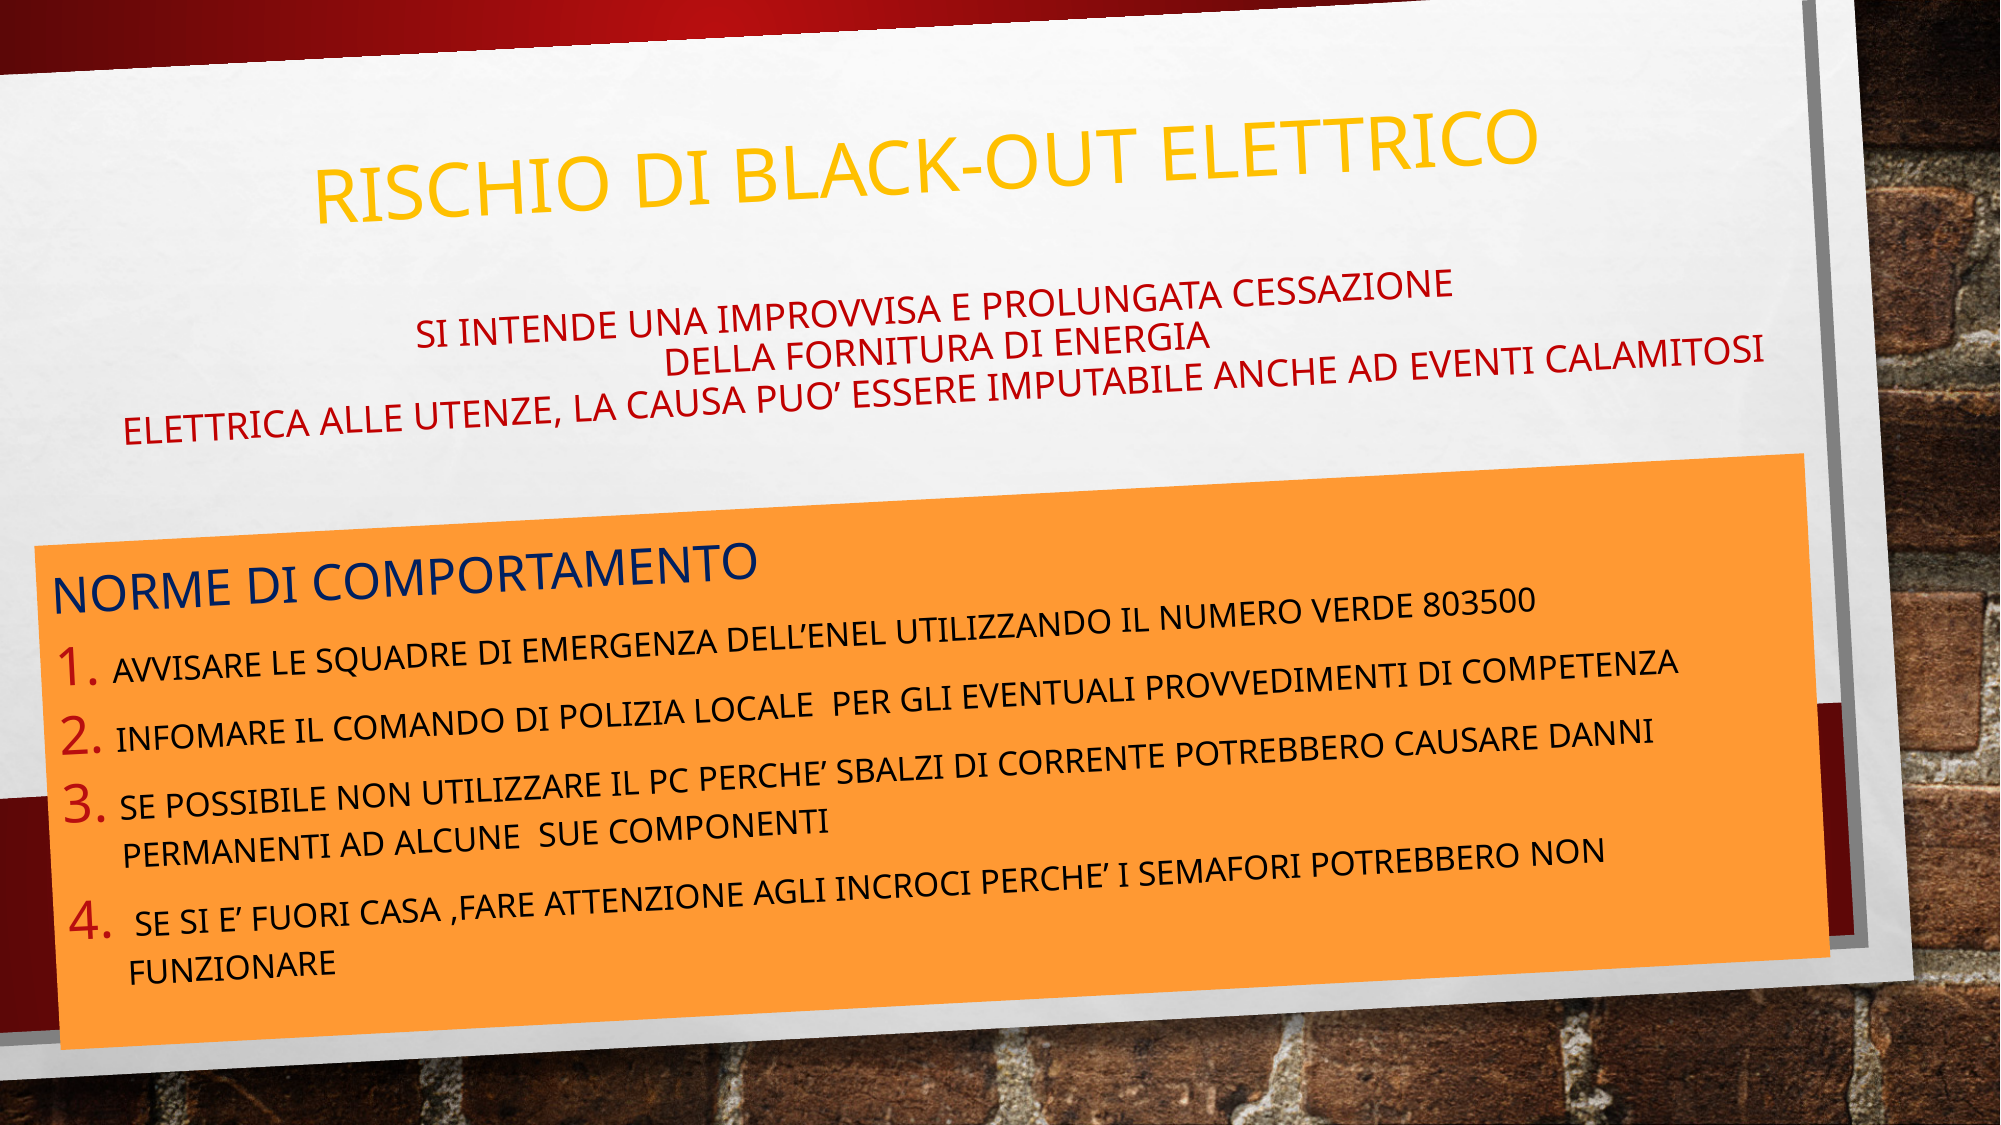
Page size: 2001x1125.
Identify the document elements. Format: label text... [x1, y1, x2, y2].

picture [0, 0, 2000, 1125]
title Rischio di black-out elettrico si intende una improvvisa e prolungata cessazione della fornitura di energia elettrica alle utenze, la causa puo’ essere imputabile anche ad eventi calamitosi [42, 0, 1818, 464]
subtitle Norme di comportamento Avvisare le squadre di emergenza dell’enel utilizzando il numero verde 803500 Infomare il comando di polizia locale per gli eventuali provvedimenti di competenza Se possibile non utilizzare il pc perche’ sbalzi di corrente potrebbero causare danni permanenti ad alcune sue componenti se si e’ fuori casa ,Fare attenzione agli incroci perche’ i semafori potrebbero non funzionare [34, 453, 1831, 1051]
